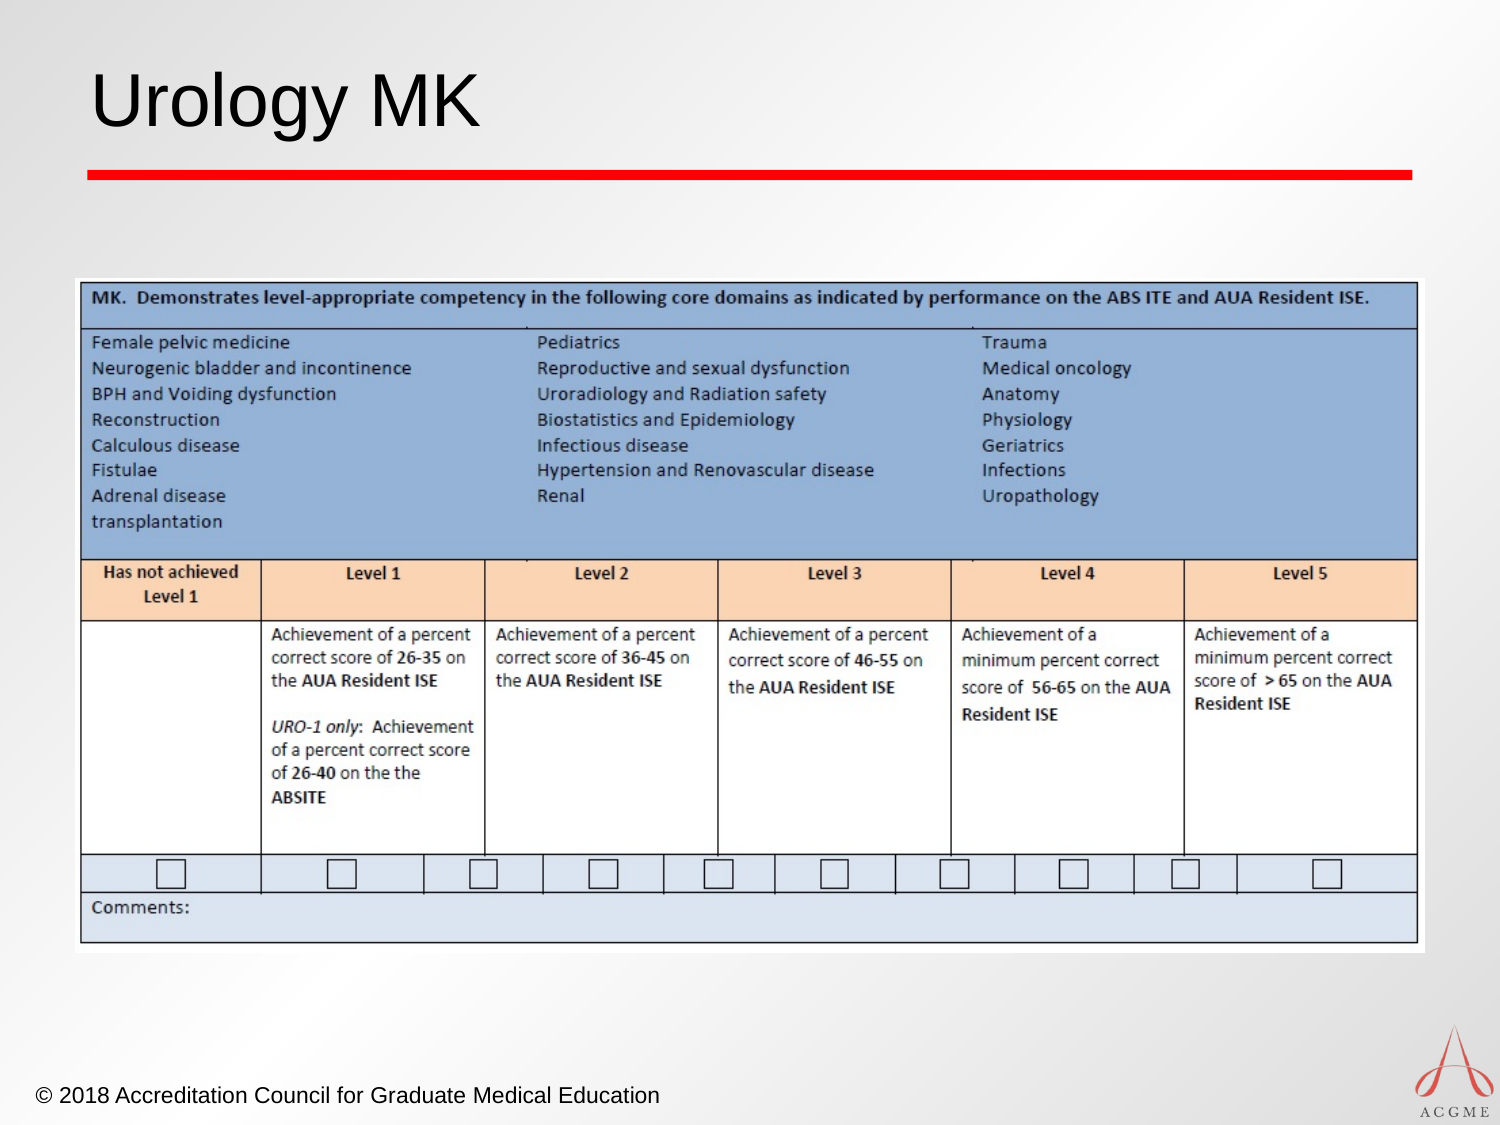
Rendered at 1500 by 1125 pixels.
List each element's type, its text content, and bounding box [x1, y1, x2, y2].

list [74, 278, 1426, 953]
title Urology MK [75, 2, 1425, 190]
